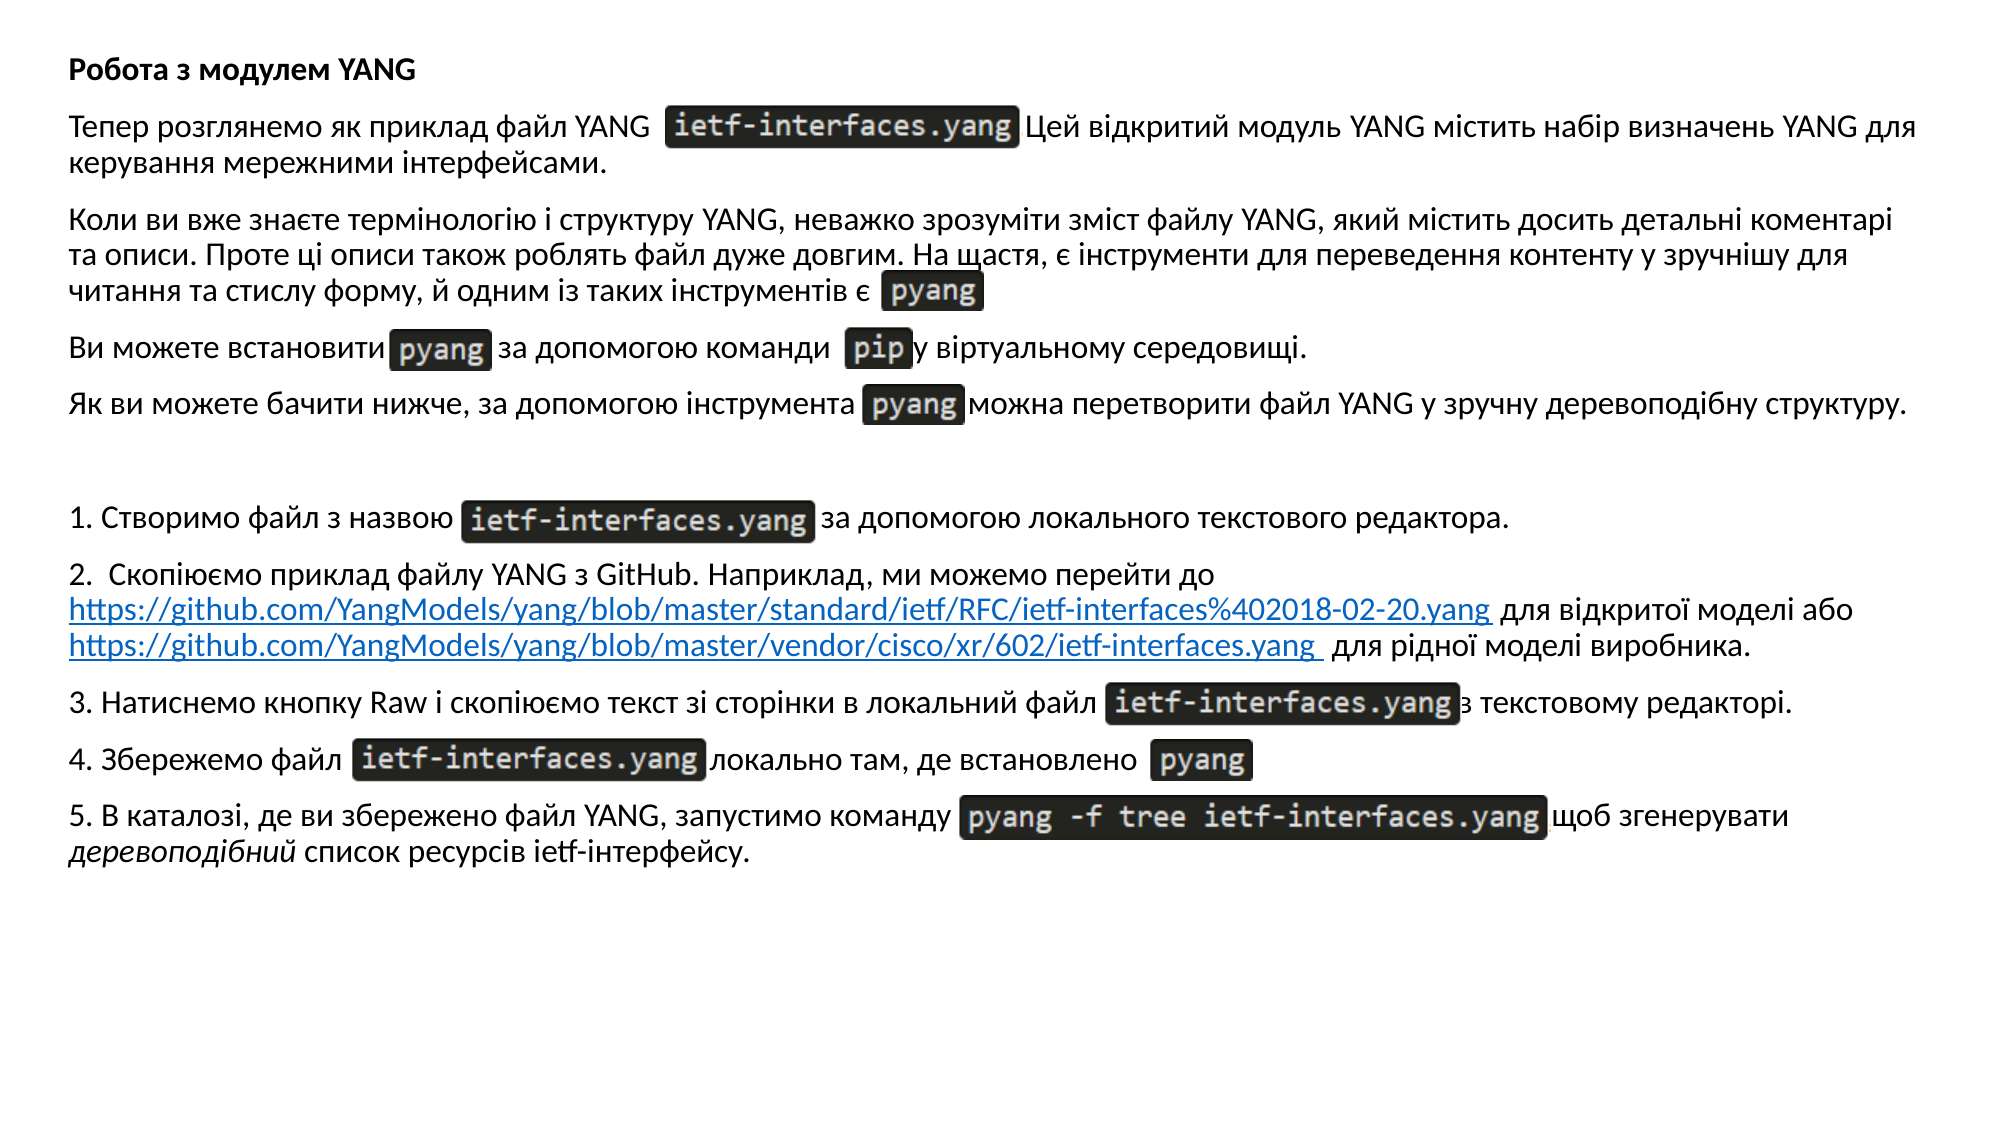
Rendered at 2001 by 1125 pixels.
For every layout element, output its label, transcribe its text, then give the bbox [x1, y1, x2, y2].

picture [880, 270, 984, 311]
picture [1104, 681, 1462, 727]
picture [351, 737, 708, 783]
picture [842, 326, 913, 369]
picture [665, 101, 1023, 150]
picture [460, 499, 817, 545]
list Робота з модулем YANG Тепер розглянемо як приклад файл YANG Цей відкритий модуль YANG містить набір визначень YANG для керування мережними інтерфейсами. Коли ви вже знаєте термінологію і структуру YANG, неважко зрозуміти зміст файлу YANG, який містить досить детальні коментарі та описи. Проте ці описи також роблять файл дуже довгим. На щастя, є інструменти для переведення контенту у зручнішу для читання та стислу форму, й одним із таких інструментів є Ви можете встановити за допомогою команди у віртуальному середовищі. Як ви можете бачити нижче, за допомогою інструмента можна перетворити файл YANG у зручну деревоподібну структуру. 1. Створимо файл з назвою за допомогою локального текстового редактора. 2. Скопіюємо приклад файлу YANG з GitHub. Наприклад, ми можемо перейти до https://github.com/YangModels/yang/blob/master/standard/ietf/RFC/ietf-interfaces%402018-02-20.yang для відкритої моделі або https://github.com/YangModels/yang/blob/master/vendor/cisco/xr/602/ietf-interfaces.yang для рідної моделі виробника. 3. Натиснемо кнопку Raw і скопіюємо текст зі сторінки в локальний файл в текстовому редакторі. 4. Збережемо файл локально там, де встановлено 5. В каталозі, де ви збережено файл YANG, запустимо команду ,щоб згенерувати деревоподібний список ресурсів ietf-інтерфейсу. [53, 44, 1940, 1086]
picture [1149, 739, 1253, 781]
picture [861, 384, 965, 425]
picture [955, 795, 1551, 840]
picture [388, 329, 492, 371]
